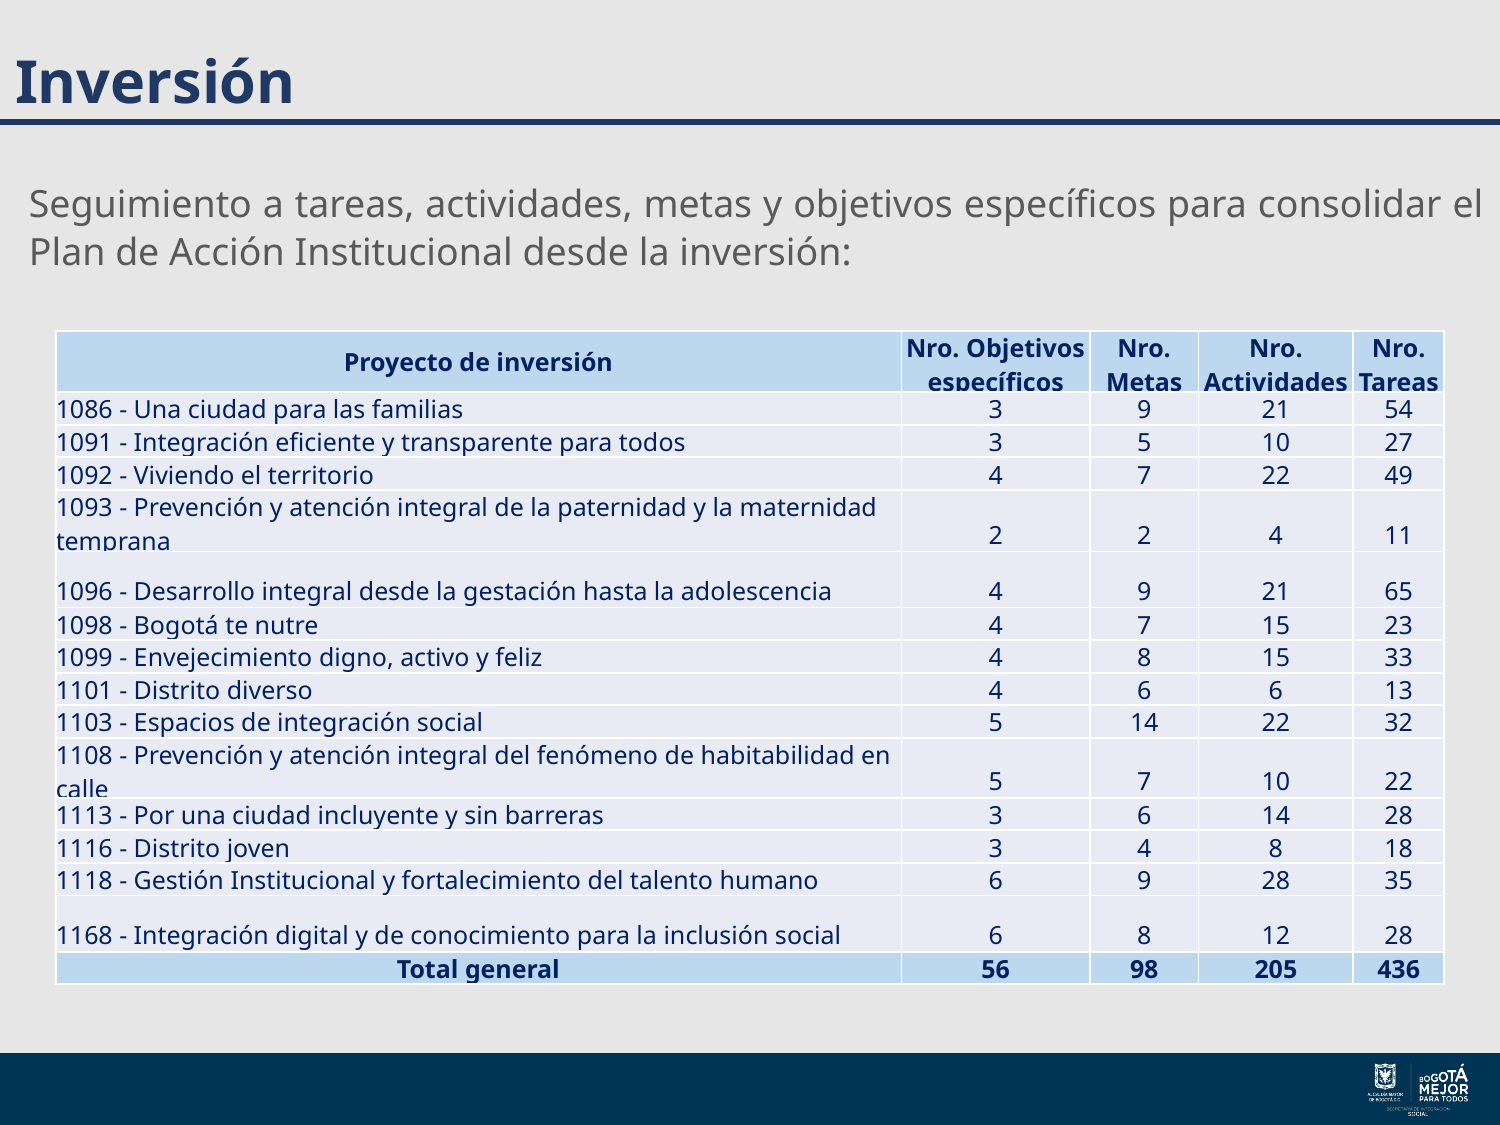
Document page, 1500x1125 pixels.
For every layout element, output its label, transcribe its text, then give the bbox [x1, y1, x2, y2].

title Inversión [0, 41, 971, 118]
table_cell 4 [902, 674, 1089, 704]
table_cell 1168 - Integración digital y de conocimiento para la inclusión social [57, 896, 901, 951]
table_cell 21 [1199, 393, 1352, 424]
table_cell 1093 - Prevención y atención integral de la paternidad y la maternidad temprana [57, 491, 901, 551]
table_cell 9 [1091, 864, 1198, 895]
table_cell 15 [1199, 608, 1352, 639]
table_cell 8 [1091, 641, 1198, 672]
table_header Proyecto de inversión [57, 332, 901, 391]
table_cell 1086 - Una ciudad para las familias [57, 393, 901, 424]
table_cell 3 [902, 426, 1089, 456]
table_cell 5 [902, 739, 1089, 797]
table_cell 205 [1199, 953, 1352, 983]
table_cell 1091 - Integración eficiente y transparente para todos [57, 426, 901, 456]
table_cell 8 [1199, 831, 1352, 862]
table_header Nro. Metas [1091, 332, 1198, 391]
table_cell 22 [1199, 458, 1352, 489]
table_cell 4 [1091, 831, 1198, 862]
table_cell 6 [902, 864, 1089, 895]
table_cell 18 [1354, 831, 1443, 862]
table_cell 4 [902, 641, 1089, 672]
table_cell 14 [1199, 799, 1352, 829]
table_cell 65 [1354, 552, 1443, 607]
table_cell 1116 - Distrito joven [57, 831, 901, 862]
table_cell 6 [1199, 674, 1352, 704]
table_cell 28 [1354, 896, 1443, 951]
table_cell 22 [1354, 739, 1443, 797]
table_cell 54 [1354, 393, 1443, 424]
table_cell 15 [1199, 641, 1352, 672]
table_cell 2 [1091, 491, 1198, 551]
table_cell 14 [1091, 706, 1198, 737]
table_cell 35 [1354, 864, 1443, 895]
table_cell 1099 - Envejecimiento digno, activo y feliz [57, 641, 901, 672]
table_cell 10 [1199, 739, 1352, 797]
table_cell 8 [1091, 896, 1198, 951]
table_cell 1096 - Desarrollo integral desde la gestación hasta la adolescencia [57, 552, 901, 607]
table_cell 6 [1091, 799, 1198, 829]
picture [1362, 1056, 1473, 1125]
table_cell 23 [1354, 608, 1443, 639]
table_cell 32 [1354, 706, 1443, 737]
table_header Nro. Objetivos específicos [902, 332, 1089, 391]
table_cell 10 [1199, 426, 1352, 456]
text_box Seguimiento a tareas, actividades, metas y objetivos específicos para consolidar el Plan de Acción Institucional desde la inversión: [14, 169, 1500, 281]
table_cell 3 [902, 799, 1089, 829]
table_cell 7 [1091, 608, 1198, 639]
table_cell 28 [1199, 864, 1352, 895]
table_cell 1092 - Viviendo el territorio [57, 458, 901, 489]
table_cell 2 [902, 491, 1089, 551]
table_cell 5 [1091, 426, 1198, 456]
table_cell 1113 - Por una ciudad incluyente y sin barreras [57, 799, 901, 829]
table_cell 49 [1354, 458, 1443, 489]
table_header Nro. Tareas [1354, 332, 1443, 391]
table_cell 9 [1091, 552, 1198, 607]
table_cell 13 [1354, 674, 1443, 704]
table_cell 4 [1199, 491, 1352, 551]
table_cell 4 [902, 458, 1089, 489]
table_cell 6 [1091, 674, 1198, 704]
table_cell 4 [902, 552, 1089, 607]
table_cell 33 [1354, 641, 1443, 672]
table_cell 12 [1199, 896, 1352, 951]
table_cell 1098 - Bogotá te nutre [57, 608, 901, 639]
table_cell 28 [1354, 799, 1443, 829]
table_cell 98 [1091, 953, 1198, 983]
table_cell 22 [1199, 706, 1352, 737]
table_cell 7 [1091, 458, 1198, 489]
table_cell 7 [1091, 739, 1198, 797]
table_cell 27 [1354, 426, 1443, 456]
table_cell 56 [902, 953, 1089, 983]
table_cell 1101 - Distrito diverso [57, 674, 901, 704]
table_cell 1103 - Espacios de integración social [57, 706, 901, 737]
table_cell 3 [902, 393, 1089, 424]
table_cell 21 [1199, 552, 1352, 607]
table_cell 5 [902, 706, 1089, 737]
table_cell 6 [902, 896, 1089, 951]
table_cell 9 [1091, 393, 1198, 424]
table_cell 4 [902, 608, 1089, 639]
table_cell 11 [1354, 491, 1443, 551]
table_cell Total general [57, 953, 901, 983]
table_cell 1118 - Gestión Institucional y fortalecimiento del talento humano [57, 864, 901, 895]
table_header Nro. Actividades [1199, 332, 1352, 391]
table_cell 436 [1354, 953, 1443, 983]
table_cell 3 [902, 831, 1089, 862]
table_cell 1108 - Prevención y atención integral del fenómeno de habitabilidad en calle [57, 739, 901, 797]
